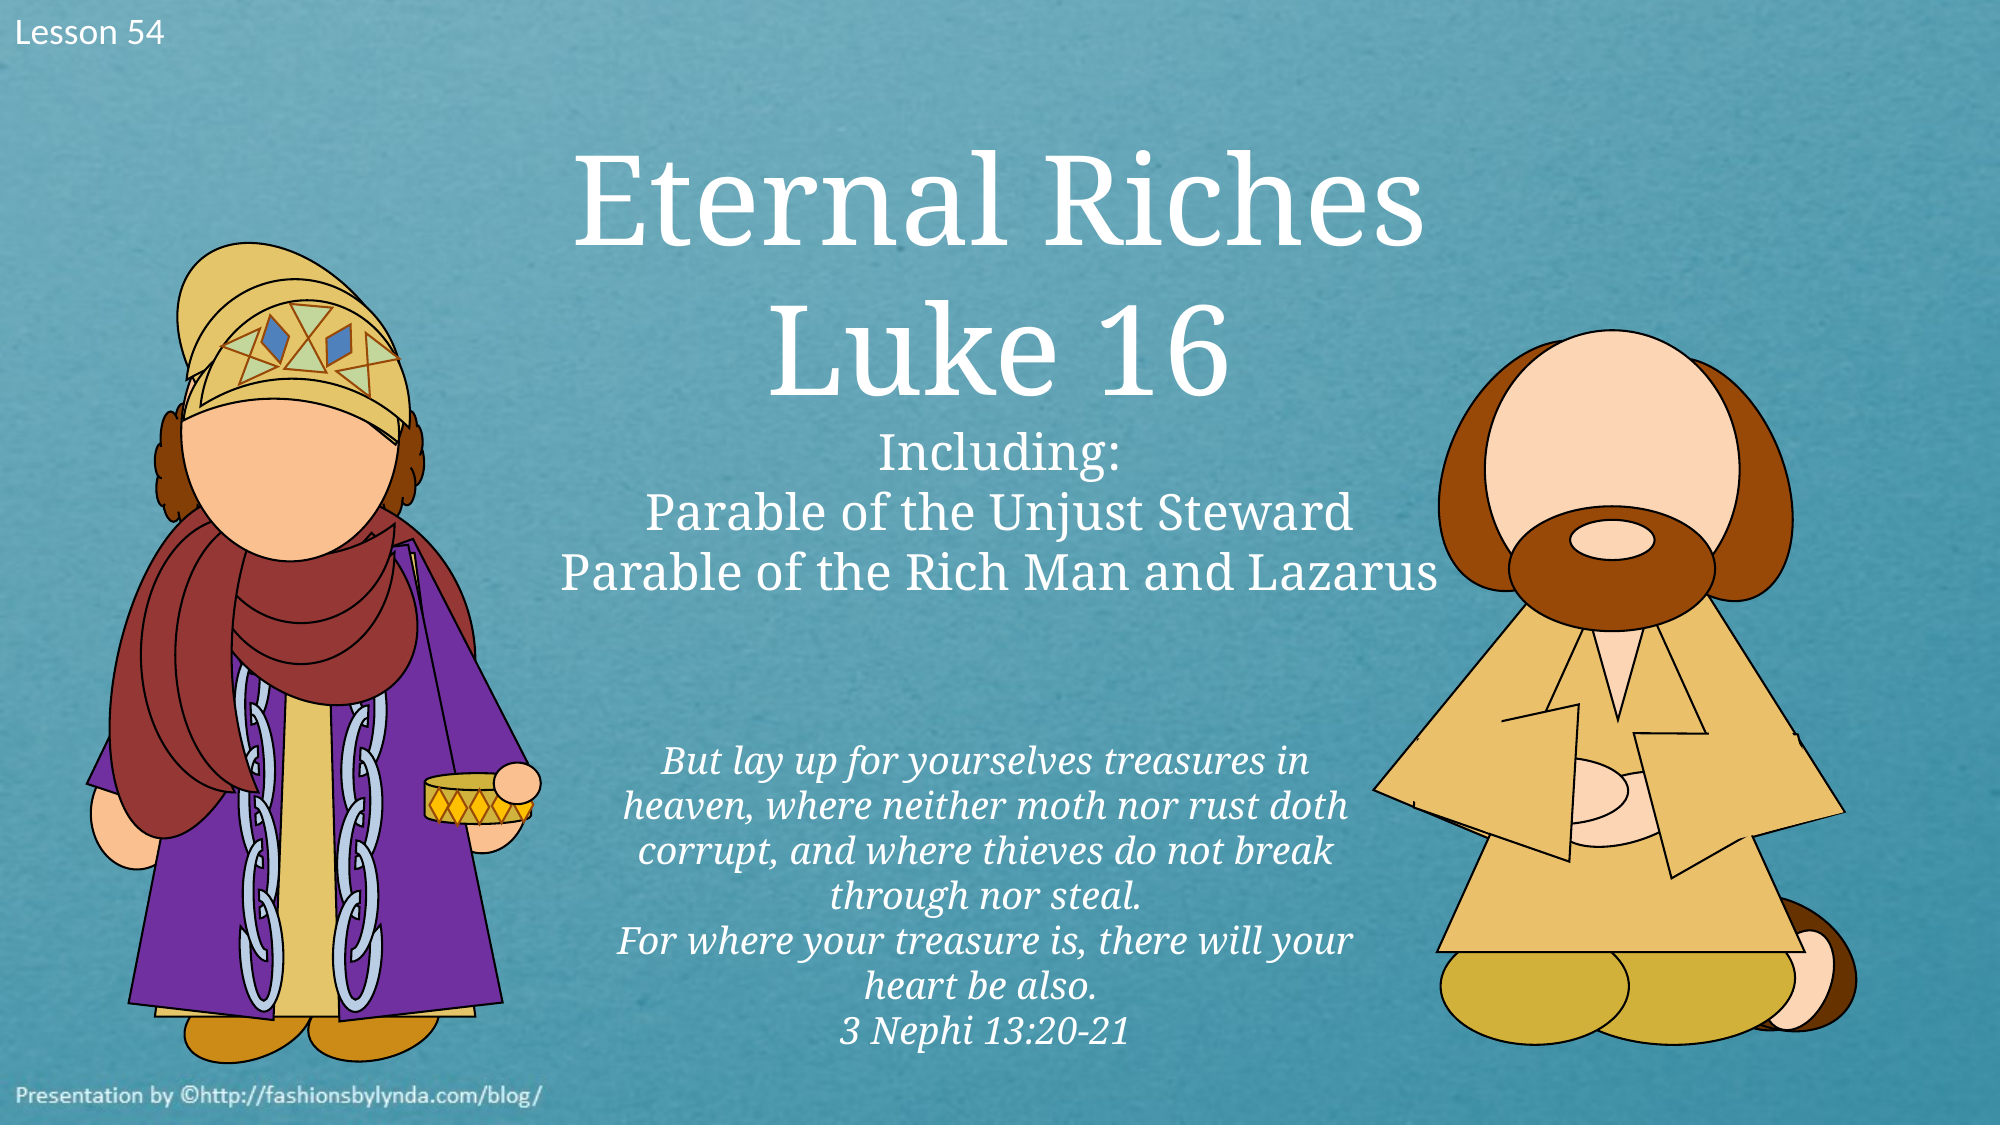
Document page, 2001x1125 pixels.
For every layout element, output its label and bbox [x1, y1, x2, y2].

text_box [1401, 330, 1861, 1045]
text_box [90, 268, 541, 1060]
picture [0, 0, 2000, 1125]
